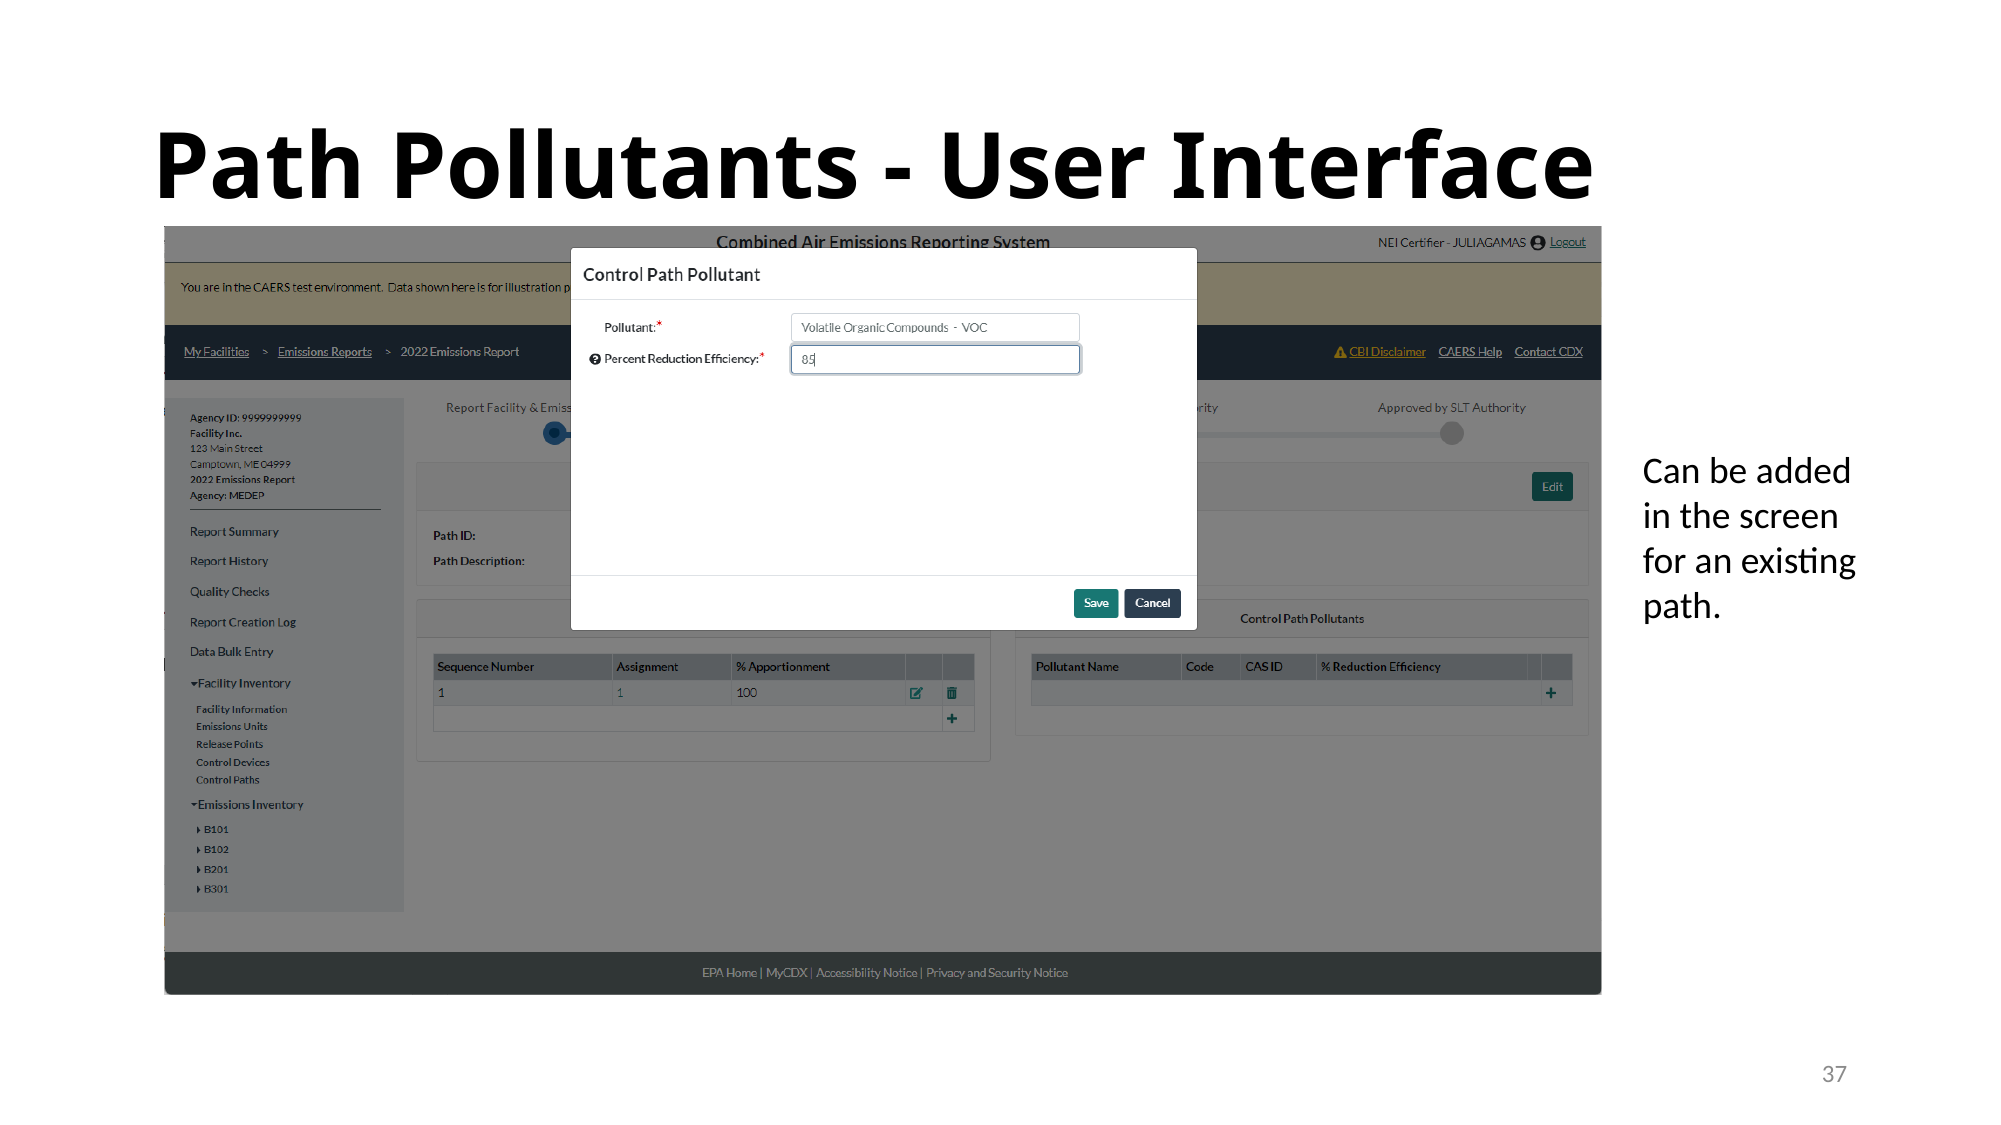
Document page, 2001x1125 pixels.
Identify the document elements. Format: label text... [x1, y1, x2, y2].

text_box Can be added in the screen for an existing path. [1628, 439, 1877, 634]
picture [163, 226, 1602, 995]
slide_number 37 [1412, 1042, 1863, 1103]
title Path Pollutants - User Interface [137, 59, 1863, 278]
